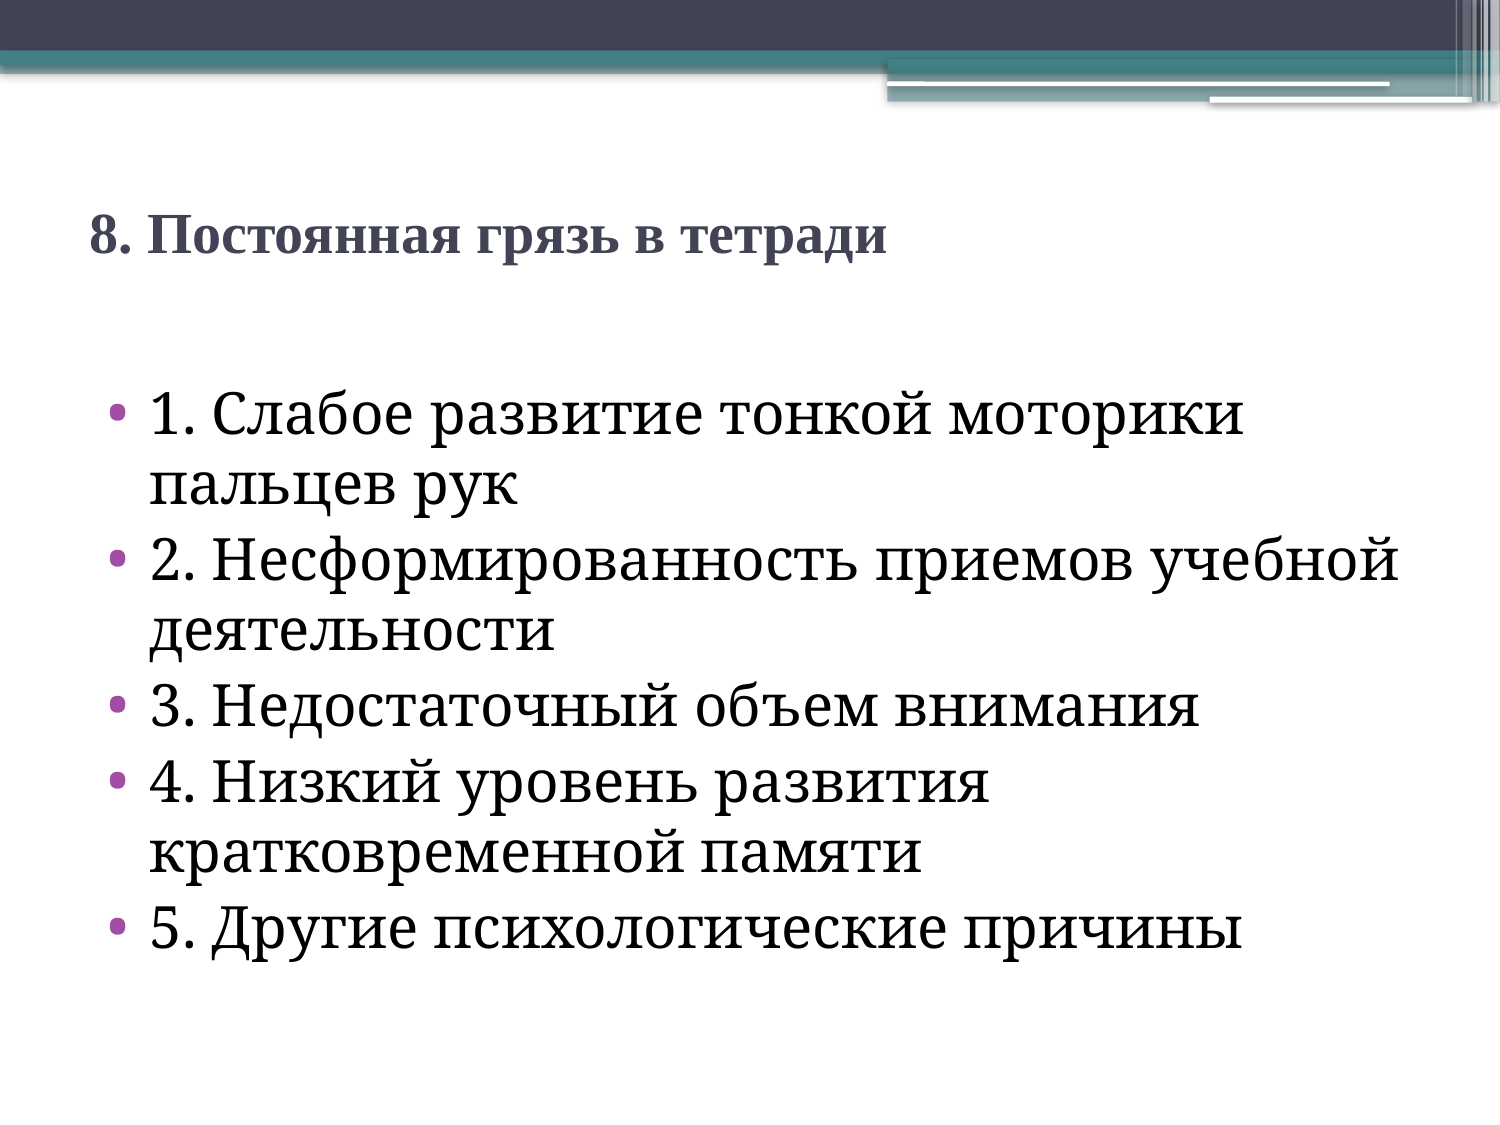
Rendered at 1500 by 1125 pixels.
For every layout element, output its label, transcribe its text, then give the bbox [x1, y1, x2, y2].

title 8. Постоянная грязь в тетради [75, 187, 1425, 363]
list 1. Слабое развитие тонкой моторики пальцев рук 2. Несформированность приемов учебной деятельности 3. Недостаточный объем внимания 4. Низкий уровень развития кратковременной памяти 5. Другие психологические причины [75, 368, 1425, 1079]
